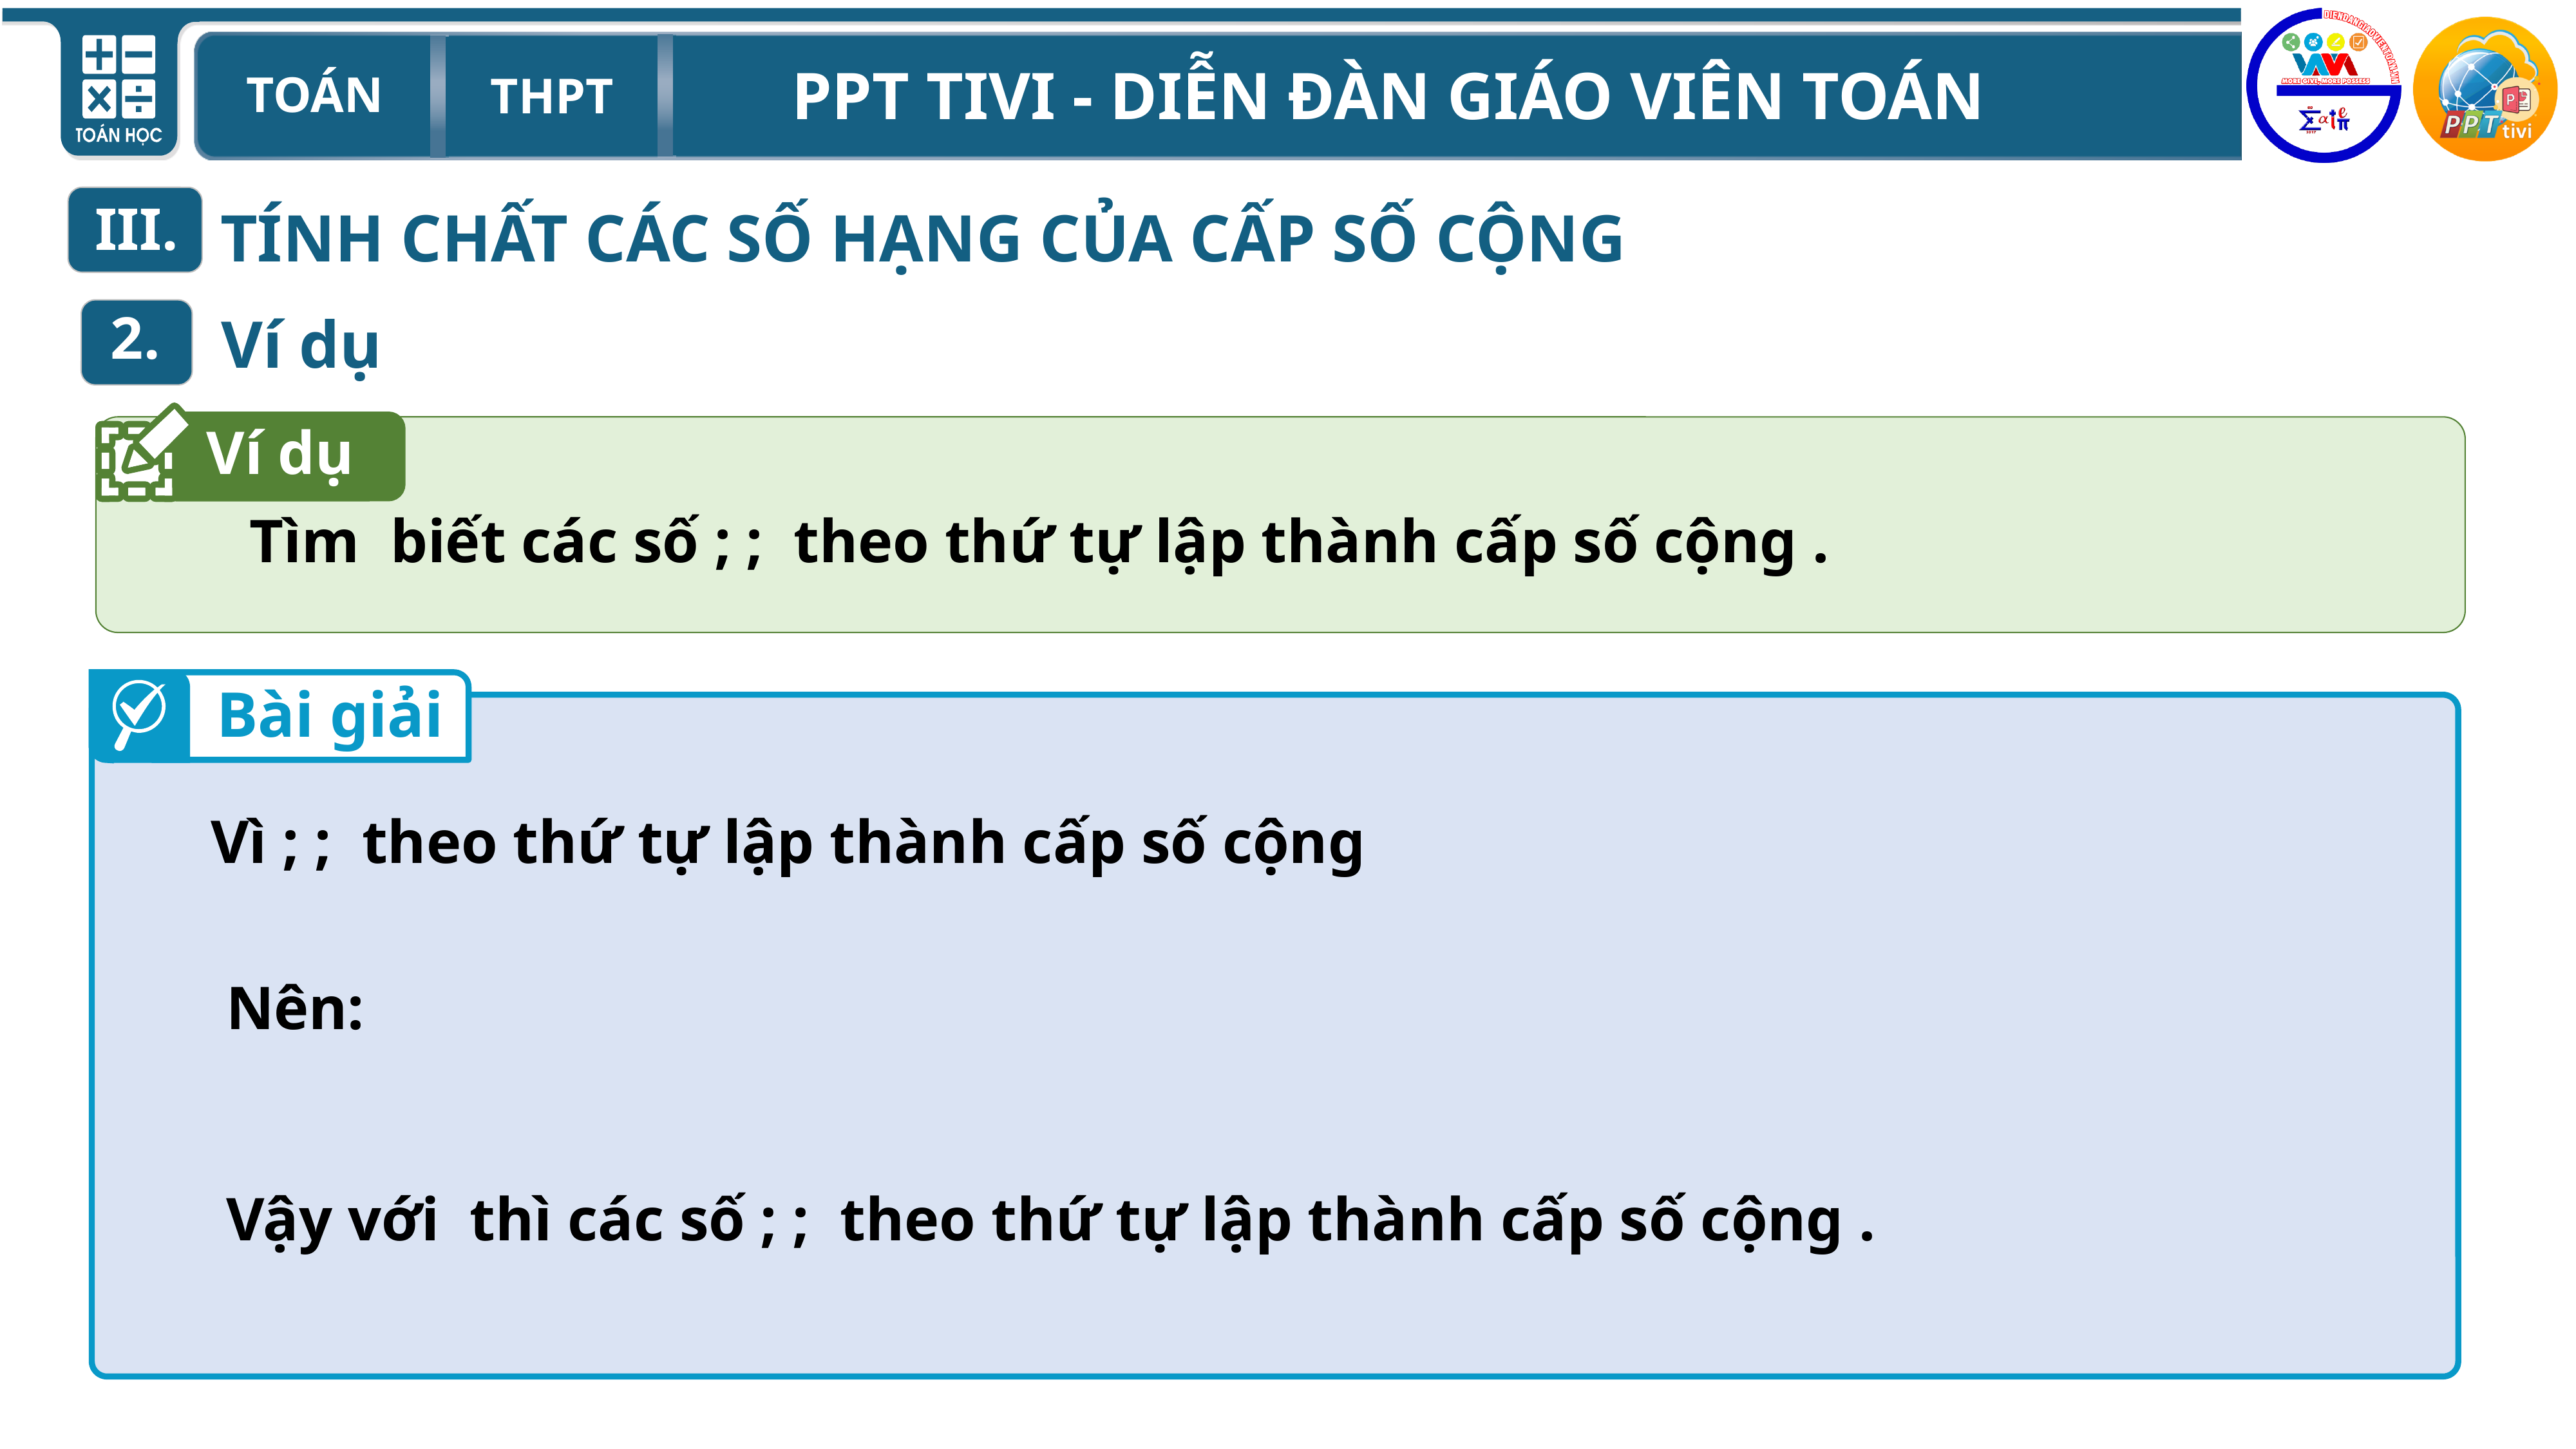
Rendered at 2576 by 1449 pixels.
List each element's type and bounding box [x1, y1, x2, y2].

text_box [95, 402, 2520, 633]
text_box [81, 297, 998, 386]
text_box [91, 670, 2459, 1377]
picture [2246, 8, 2401, 163]
picture [2412, 16, 2558, 162]
picture [2, 22, 2242, 160]
text_box [68, 187, 2037, 281]
